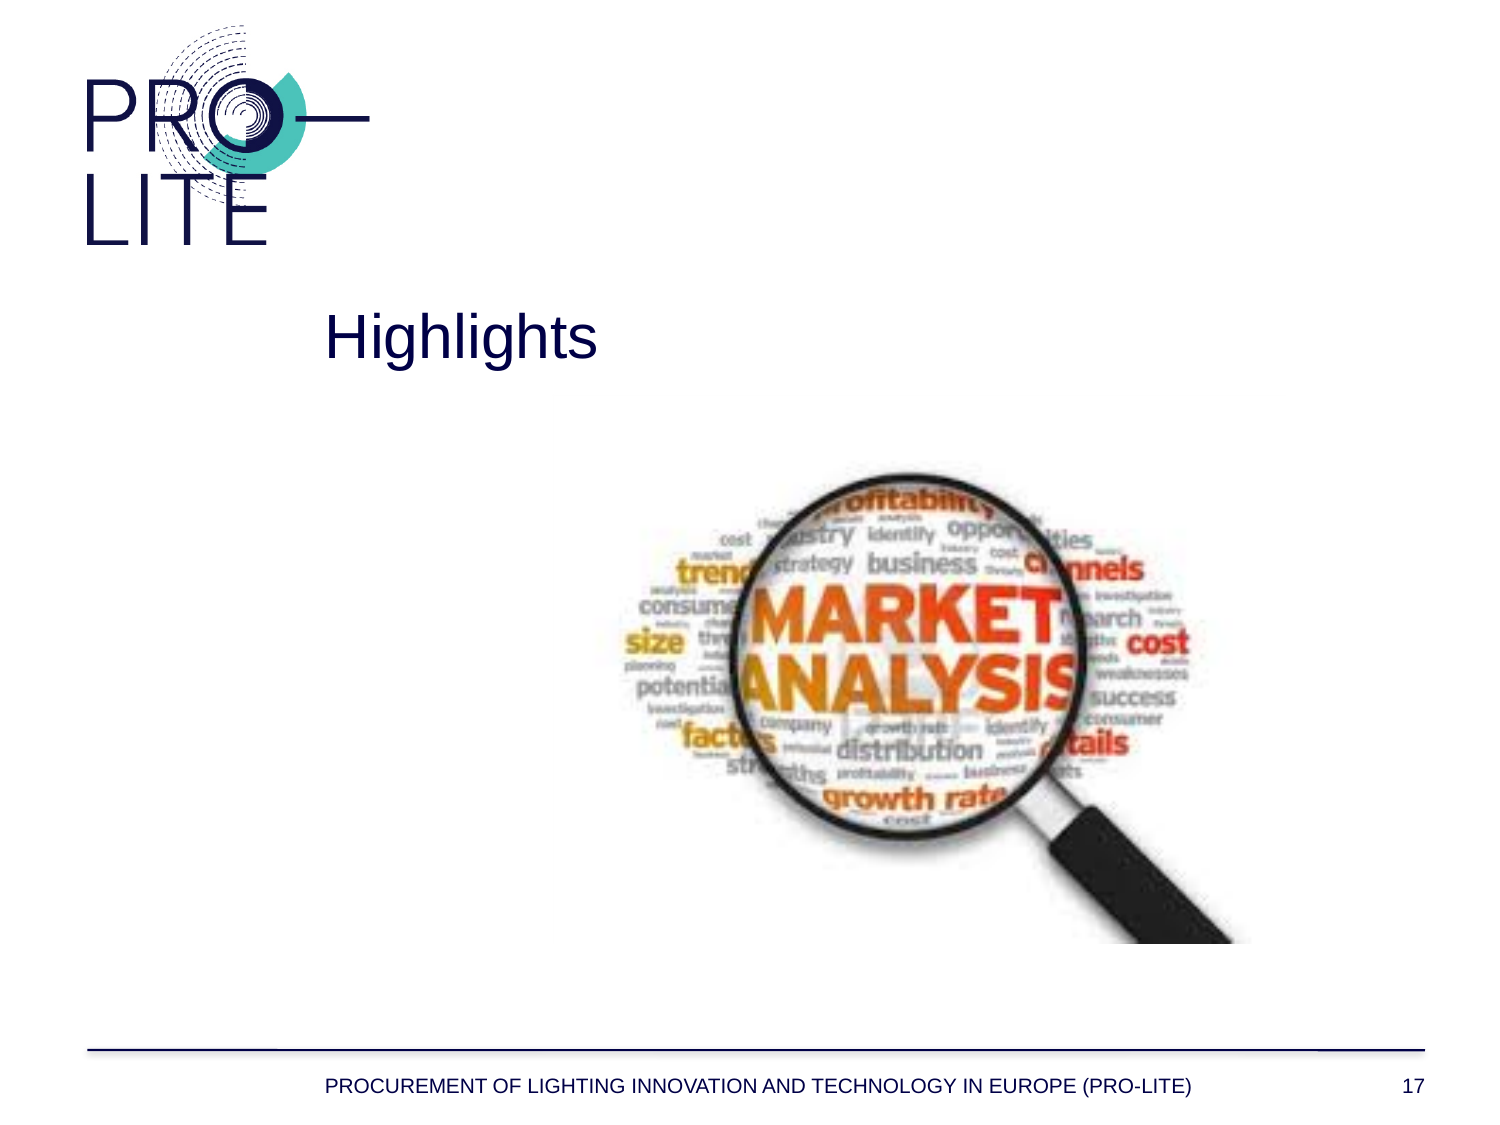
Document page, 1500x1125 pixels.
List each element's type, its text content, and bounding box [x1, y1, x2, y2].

picture [87, 24, 370, 245]
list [552, 394, 1286, 945]
footer Procurement of Lighting Innovation and Technology in Europe (PRO-LITE) [324, 1072, 1250, 1125]
title Highlights [324, 296, 1388, 390]
slide_number 17 [1275, 1072, 1425, 1125]
